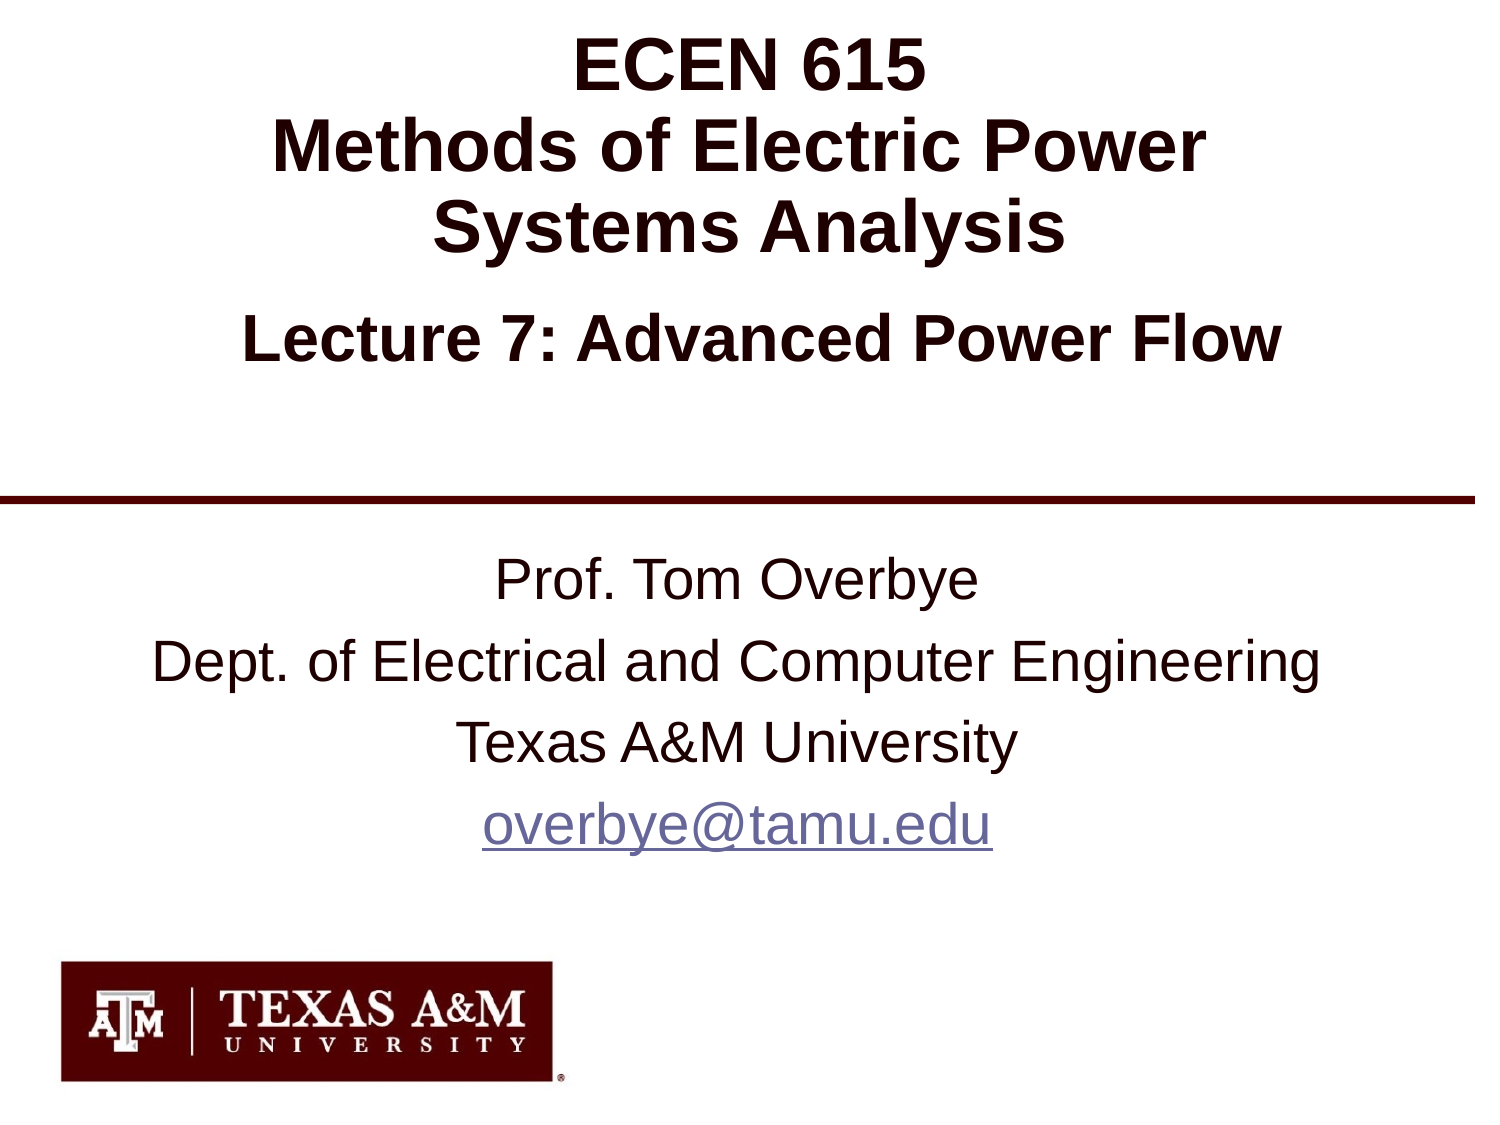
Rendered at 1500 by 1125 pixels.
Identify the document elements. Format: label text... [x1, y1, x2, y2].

text_box Lecture 7: Advanced Power Flow [49, 287, 1475, 383]
picture [50, 949, 575, 1100]
subtitle Prof. Tom Overbye Dept. of Electrical and Computer Engineering Texas A&M University overbye@tamu.edu [37, 533, 1438, 822]
title ECEN 615 Methods of Electric Power Systems Analysis [0, 12, 1500, 283]
